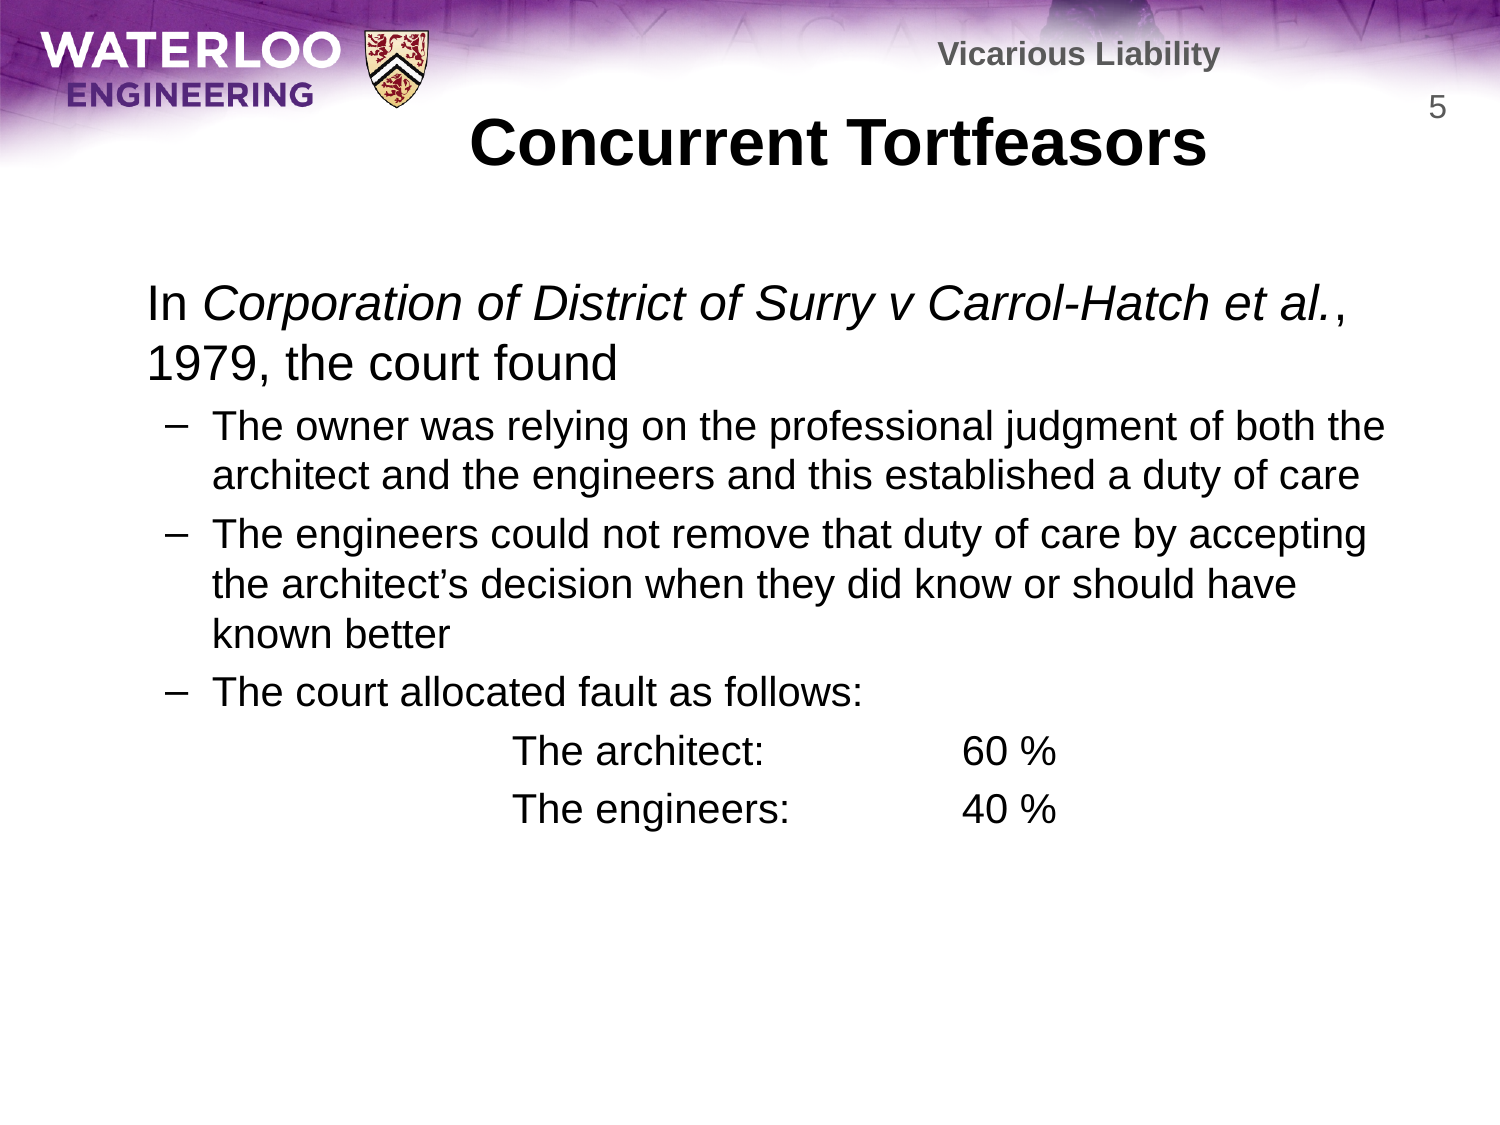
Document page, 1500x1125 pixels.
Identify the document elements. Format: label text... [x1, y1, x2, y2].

picture [0, 0, 1500, 1125]
footer Vicarious Liability [453, 24, 1236, 68]
title Concurrent Tortfeasors [252, 44, 1426, 233]
slide_number 5 [1333, 73, 1462, 134]
list In Corporation of District of Surry v Carrol-Hatch et al., 1979, the court found The owner was relying on the professional judgment of both the architect and the engineers and this established a duty of care The engineers could not remove that duty of care by accepting the architect’s decision when they did know or should have known better The court allocated fault as follows: The architect: 60 % The engineers: 40 % [74, 262, 1426, 1020]
